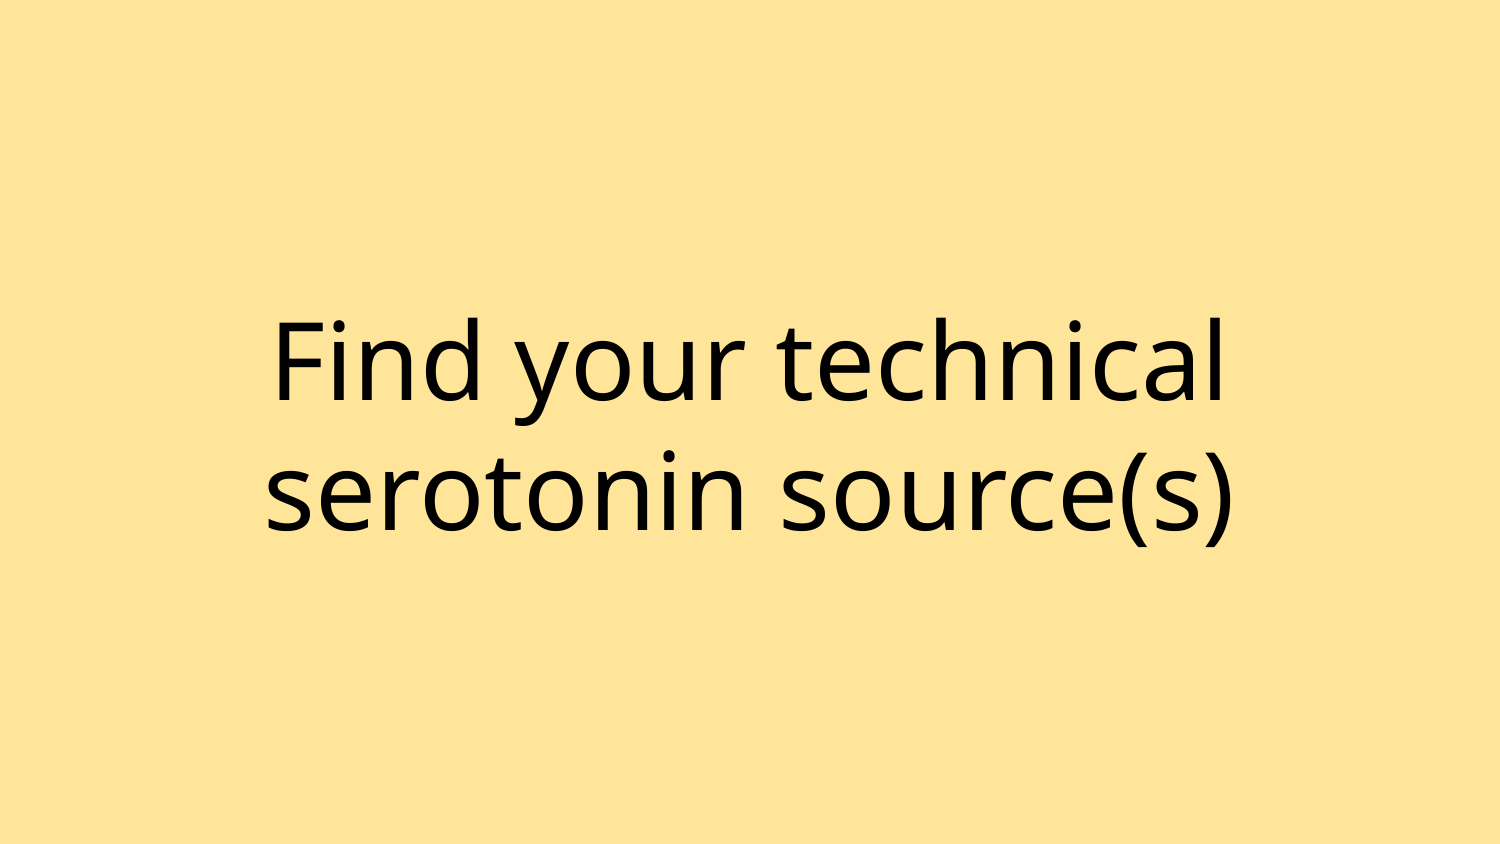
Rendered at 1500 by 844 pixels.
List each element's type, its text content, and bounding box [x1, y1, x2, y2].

title Find your technical serotonin source(s) [51, 352, 1449, 491]
